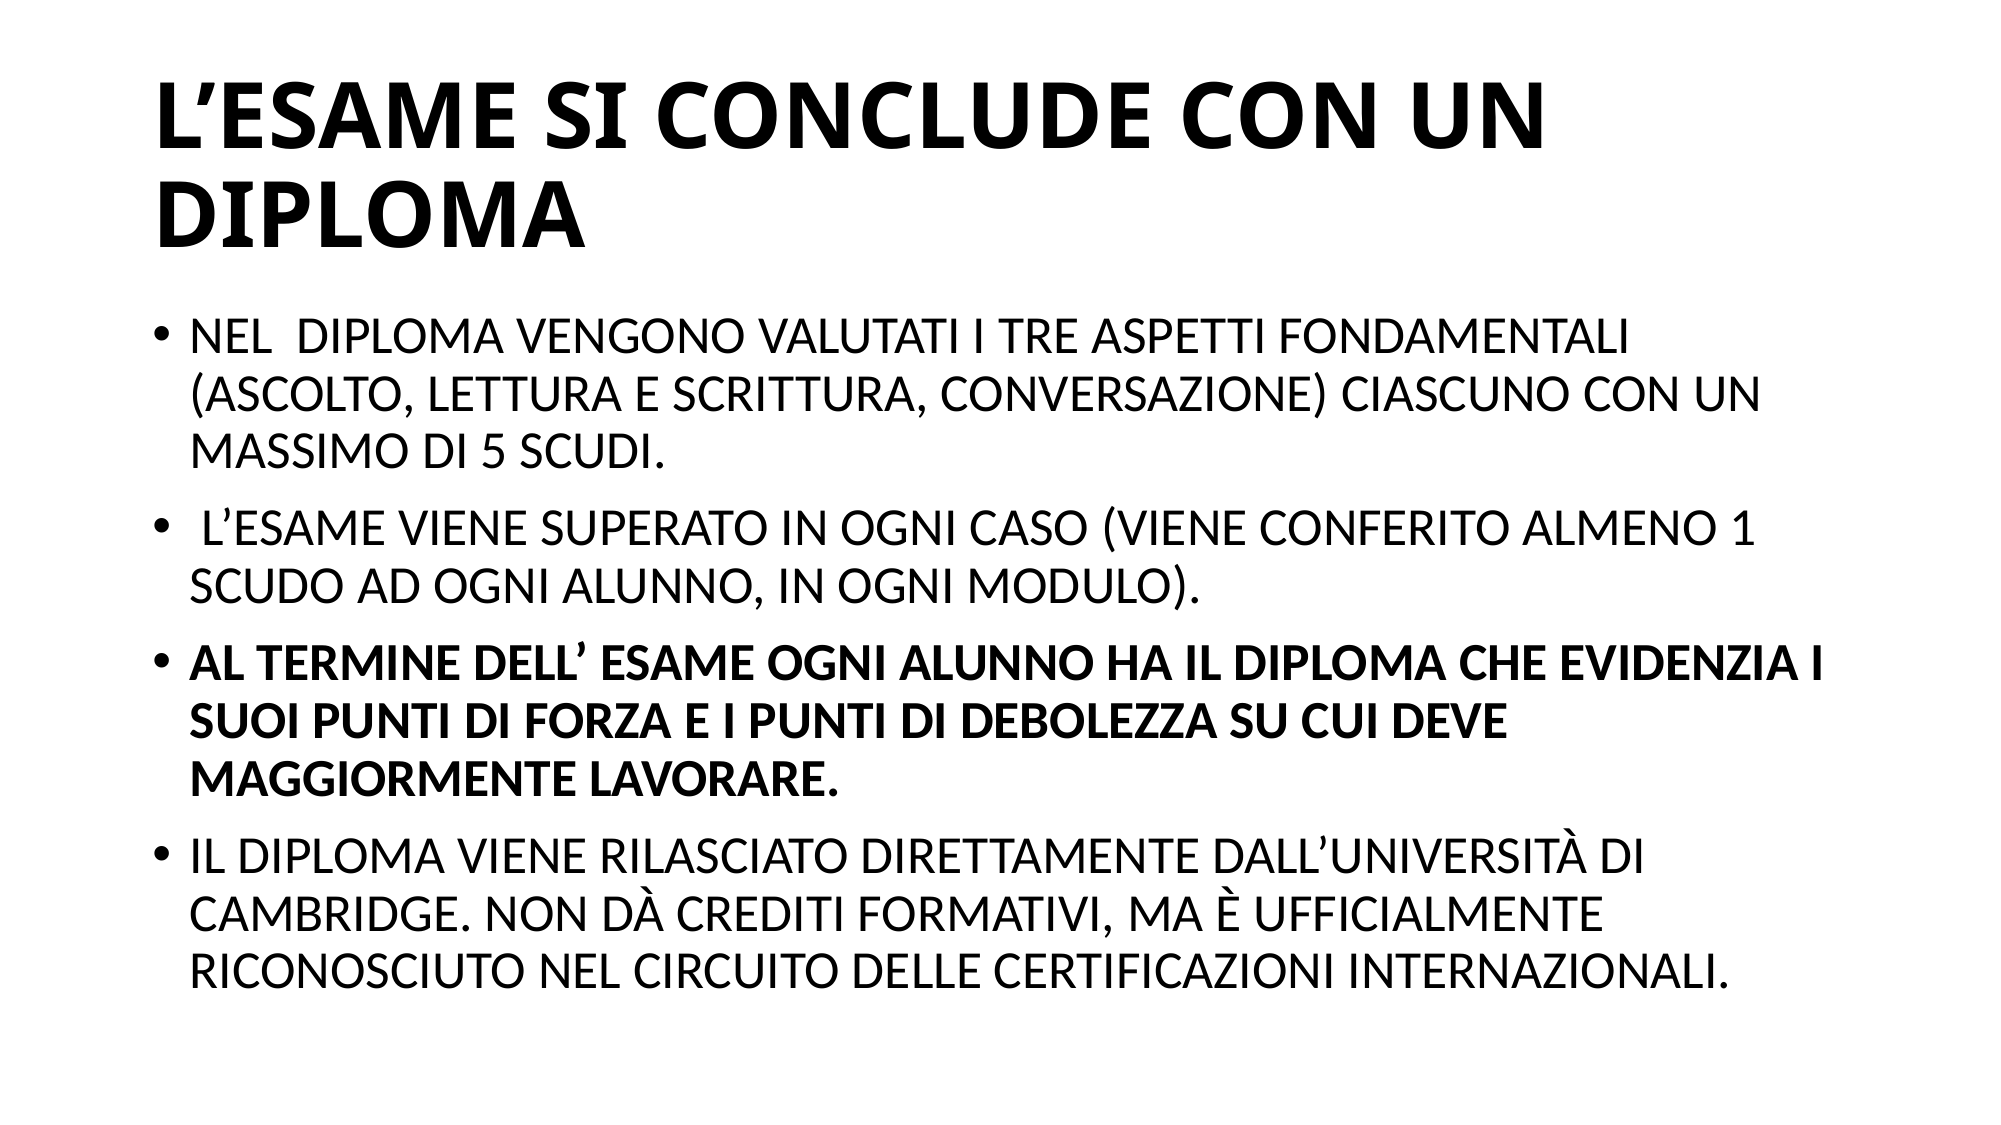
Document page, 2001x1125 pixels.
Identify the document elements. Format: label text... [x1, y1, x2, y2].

title L’ESAME SI CONCLUDE CON UN DIPLOMA [137, 59, 1863, 278]
list NEL DIPLOMA VENGONO VALUTATI I TRE ASPETTI FONDAMENTALI (ASCOLTO, LETTURA E SCRITTURA, CONVERSAZIONE) CIASCUNO CON UN MASSIMO DI 5 SCUDI. L’ESAME VIENE SUPERATO IN OGNI CASO (VIENE CONFERITO ALMENO 1 SCUDO AD OGNI ALUNNO, IN OGNI MODULO). AL TERMINE DELL’ ESAME OGNI ALUNNO HA IL DIPLOMA CHE EVIDENZIA I SUOI PUNTI DI FORZA E I PUNTI DI DEBOLEZZA SU CUI DEVE MAGGIORMENTE LAVORARE. IL DIPLOMA VIENE RILASCIATO DIRETTAMENTE DALL’UNIVERSITÀ DI CAMBRIDGE. NON DÀ CREDITI FORMATIVI, MA È UFFICIALMENTE RICONOSCIUTO NEL CIRCUITO DELLE CERTIFICAZIONI INTERNAZIONALI. [137, 299, 1863, 1014]
